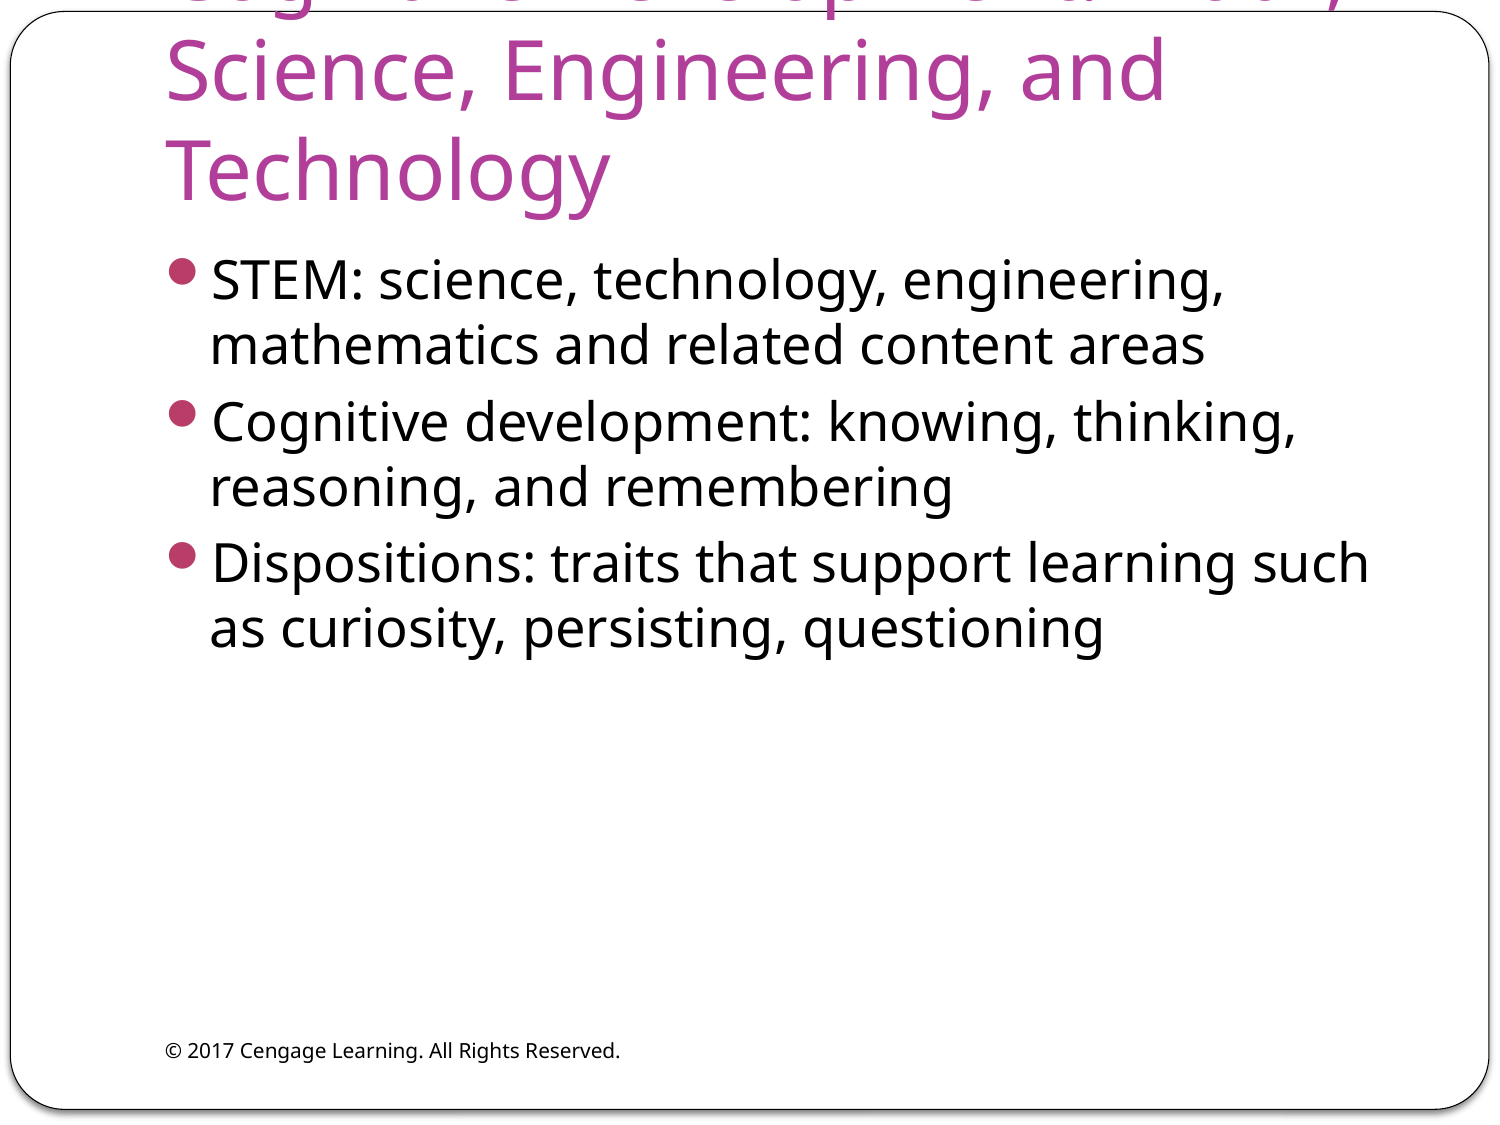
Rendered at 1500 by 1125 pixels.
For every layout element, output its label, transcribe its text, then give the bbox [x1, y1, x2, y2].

title Cognitive Development: Math, Science, Engineering, and Technology [150, 45, 1425, 233]
footer © 2017 Cengage Learning. All Rights Reserved. [150, 1012, 800, 1088]
list STEM: science, technology, engineering, mathematics and related content areas Cognitive development: knowing, thinking, reasoning, and remembering Dispositions: traits that support learning such as curiosity, persisting, questioning [150, 237, 1425, 988]
